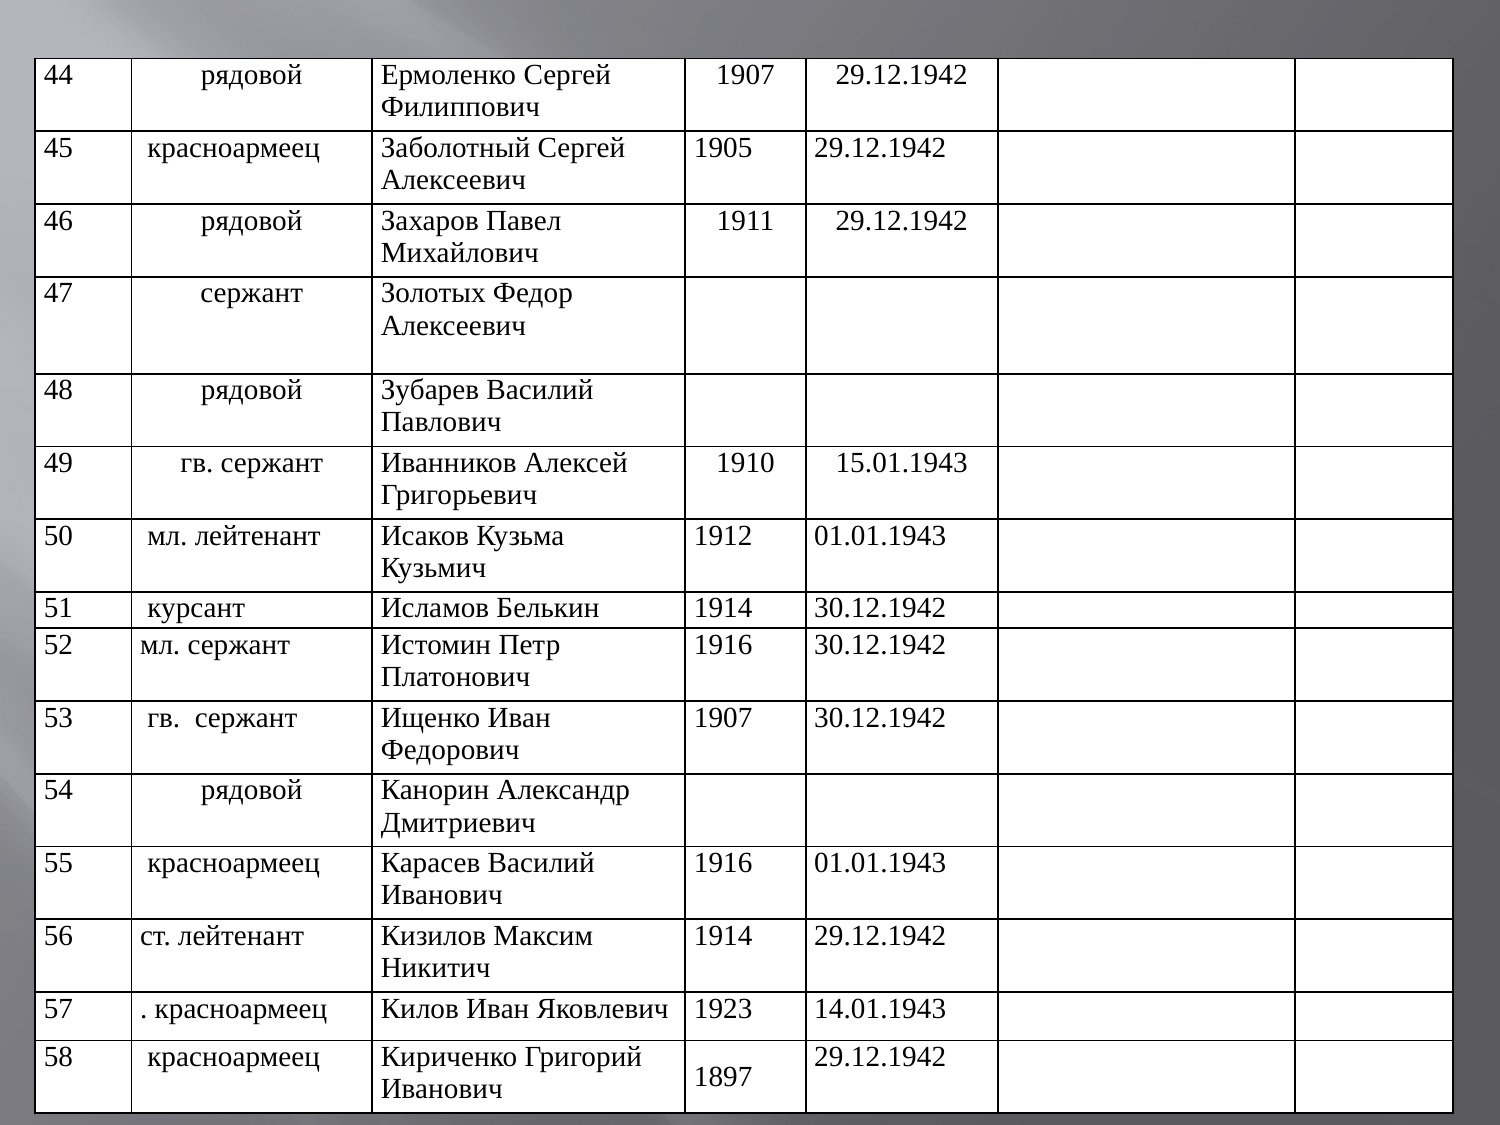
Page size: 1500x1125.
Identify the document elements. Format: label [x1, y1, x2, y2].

table_header [36, 59, 131, 130]
table_cell [1296, 205, 1452, 276]
table_cell [373, 775, 684, 846]
table_cell [807, 847, 997, 918]
table_header [1296, 59, 1452, 130]
table_cell [373, 847, 684, 918]
table_cell [999, 375, 1294, 446]
table_cell [999, 1041, 1294, 1112]
table_cell [1296, 375, 1452, 446]
table_cell [999, 520, 1294, 591]
table_cell [373, 993, 684, 1040]
table_cell [807, 520, 997, 591]
table_cell [132, 205, 371, 276]
table_cell [36, 447, 131, 518]
table_cell [1296, 629, 1452, 700]
table_cell [999, 593, 1294, 627]
table_cell [36, 702, 131, 773]
table_cell [686, 920, 805, 991]
table_cell [36, 1041, 131, 1112]
table_cell [132, 702, 371, 773]
table_cell [373, 920, 684, 991]
table_cell [36, 629, 131, 700]
table_cell [36, 520, 131, 591]
table_cell [373, 205, 684, 276]
table_cell [686, 629, 805, 700]
table_cell [132, 593, 371, 627]
table_cell [686, 447, 805, 518]
table_cell [686, 993, 805, 1040]
table_cell [132, 278, 371, 373]
table_header [807, 59, 997, 130]
table_cell [686, 702, 805, 773]
table_header [999, 59, 1294, 130]
table_cell [36, 920, 131, 991]
table_cell [373, 702, 684, 773]
table_cell [36, 993, 131, 1040]
table_cell [1296, 920, 1452, 991]
table_cell [999, 205, 1294, 276]
table_cell [686, 775, 805, 846]
table_cell [807, 278, 997, 373]
table_cell [999, 993, 1294, 1040]
table_cell [807, 702, 997, 773]
table_cell [132, 520, 371, 591]
table_cell [1296, 278, 1452, 373]
table_cell [132, 920, 371, 991]
table_cell [36, 775, 131, 846]
table_cell [1296, 1041, 1452, 1112]
table_cell [807, 920, 997, 991]
table_cell [373, 1041, 684, 1112]
table_cell [1296, 702, 1452, 773]
table_cell [807, 1041, 997, 1112]
table_cell [686, 847, 805, 918]
table_cell [373, 132, 684, 203]
table_cell [36, 375, 131, 446]
table_cell [999, 847, 1294, 918]
table_cell [686, 375, 805, 446]
table_cell [807, 775, 997, 846]
table_cell [132, 847, 371, 918]
table_cell [999, 702, 1294, 773]
table_cell [686, 520, 805, 591]
table_cell [686, 1041, 805, 1112]
table_cell [36, 847, 131, 918]
table_cell [1296, 447, 1452, 518]
table_cell [807, 132, 997, 203]
table_cell [686, 132, 805, 203]
table_cell [999, 278, 1294, 373]
table_cell [686, 205, 805, 276]
table_cell [1296, 847, 1452, 918]
table_cell [132, 993, 371, 1040]
table_cell [132, 447, 371, 518]
table_cell [686, 593, 805, 627]
table_cell [807, 205, 997, 276]
table_header [132, 59, 371, 130]
table_cell [1296, 593, 1452, 627]
table_cell [373, 629, 684, 700]
table_cell [36, 205, 131, 276]
table_cell [132, 775, 371, 846]
table_cell [686, 278, 805, 373]
table_header [373, 59, 684, 130]
table_cell [807, 629, 997, 700]
table_cell [36, 593, 131, 627]
table_cell [1296, 520, 1452, 591]
table_cell [132, 629, 371, 700]
table_cell [807, 447, 997, 518]
table_cell [373, 278, 684, 373]
table_cell [373, 447, 684, 518]
table_cell [1296, 993, 1452, 1040]
table_cell [132, 132, 371, 203]
table_cell [999, 132, 1294, 203]
table_cell [373, 593, 684, 627]
table_cell [373, 375, 684, 446]
table_cell [36, 132, 131, 203]
table_cell [999, 775, 1294, 846]
table_cell [807, 593, 997, 627]
table_header [686, 59, 805, 130]
table_cell [999, 629, 1294, 700]
table_cell [807, 993, 997, 1040]
table_cell [999, 920, 1294, 991]
table_cell [132, 375, 371, 446]
table_cell [999, 447, 1294, 518]
table_cell [1296, 132, 1452, 203]
table_cell [36, 278, 131, 373]
table_cell [373, 520, 684, 591]
table_cell [1296, 775, 1452, 846]
table_cell [132, 1041, 371, 1112]
table_cell [807, 375, 997, 446]
